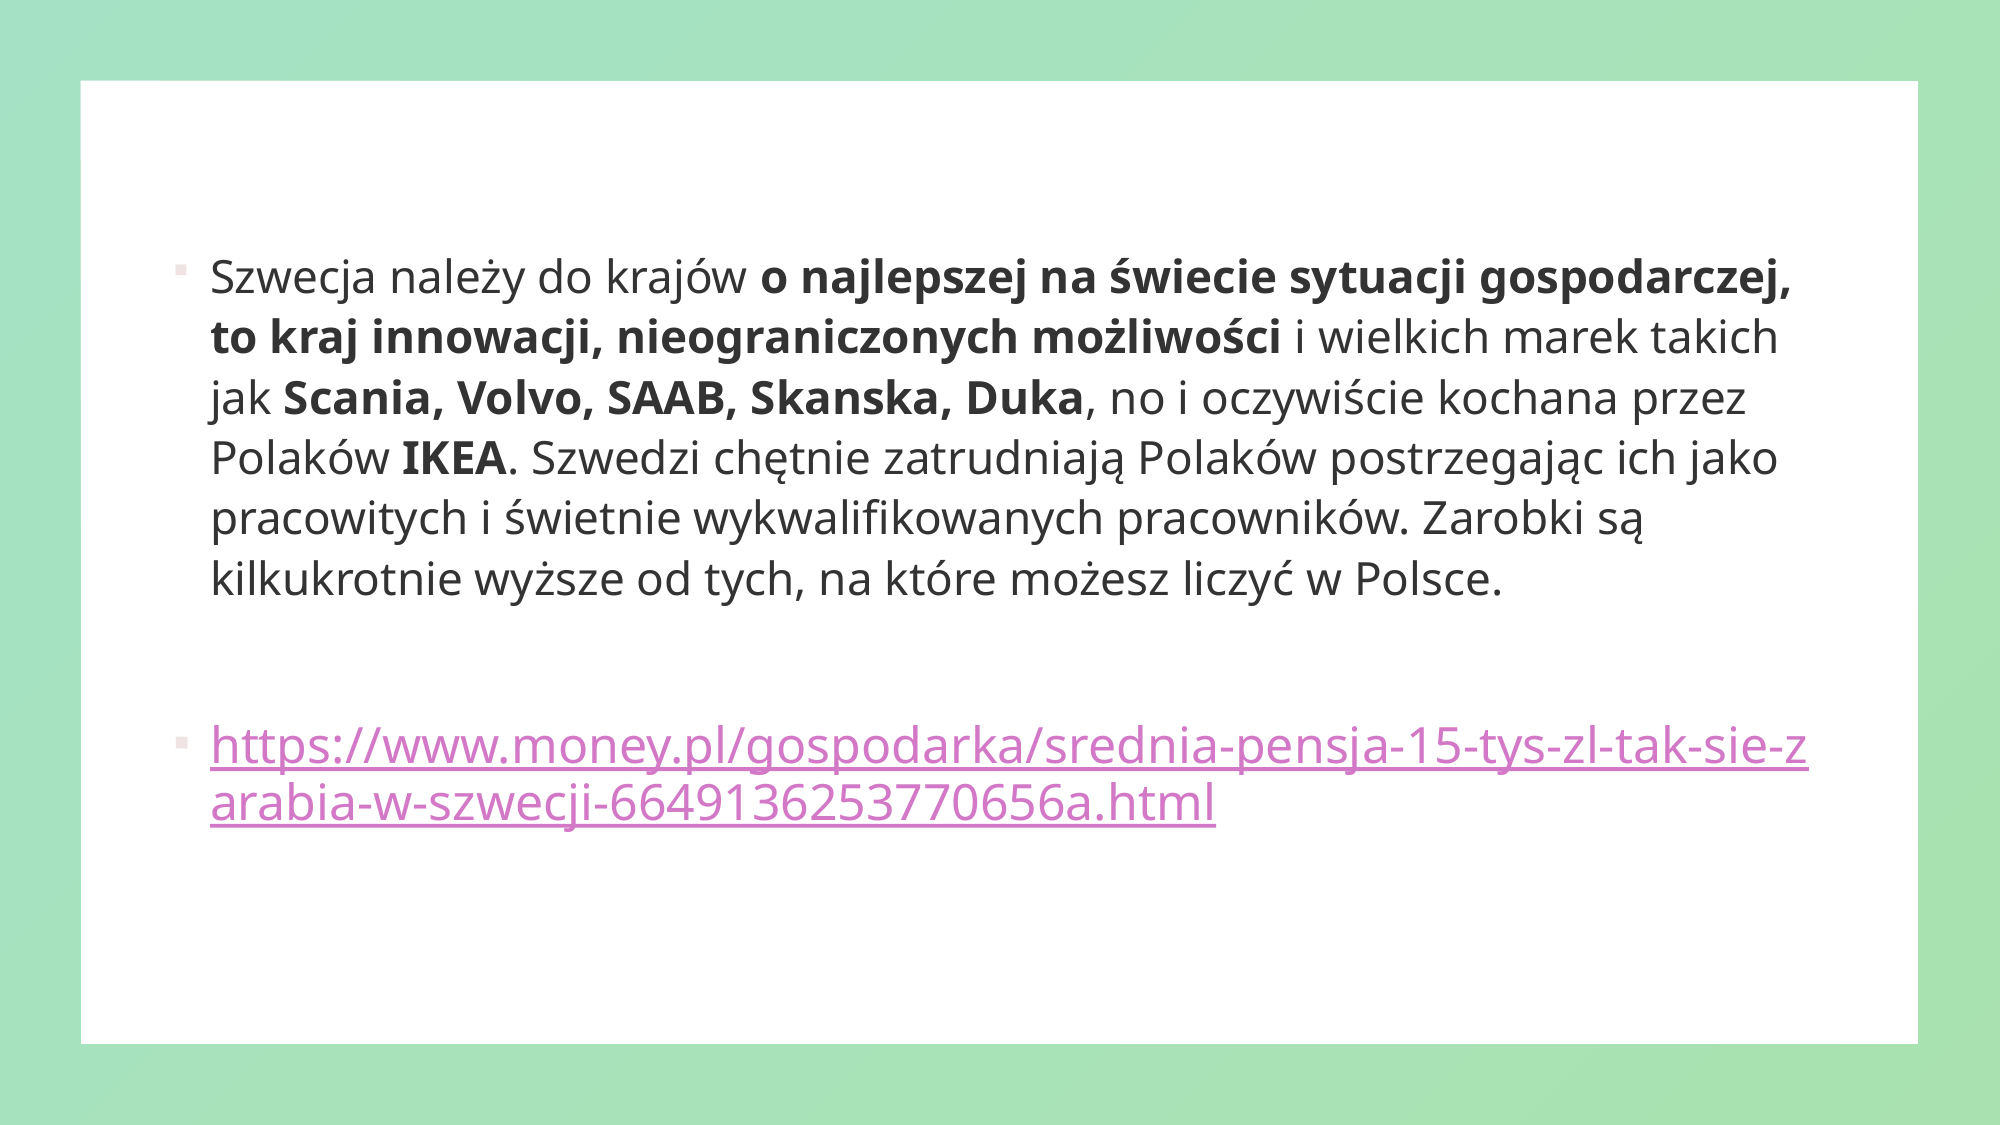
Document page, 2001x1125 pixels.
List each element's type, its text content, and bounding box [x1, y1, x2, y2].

list Szwecja należy do krajów o najlepszej na świecie sytuacji gospodarczej, to kraj innowacji, nieograniczonych możliwości i wielkich marek takich jak Scania, Volvo, SAAB, Skanska, Duka, no i oczywiście kochana przez Polaków IKEA. Szwedzi chętnie zatrudniają Polaków postrzegając ich jako pracowitych i świetnie wykwalifikowanych pracowników. Zarobki są kilkukrotnie wyższe od tych, na które możesz liczyć w Polsce. https://www.money.pl/gospodarka/srednia-pensja-15-tys-zl-tak-sie-zarabia-w-szwecji-6649136253770656a.html [120, 234, 1845, 1014]
